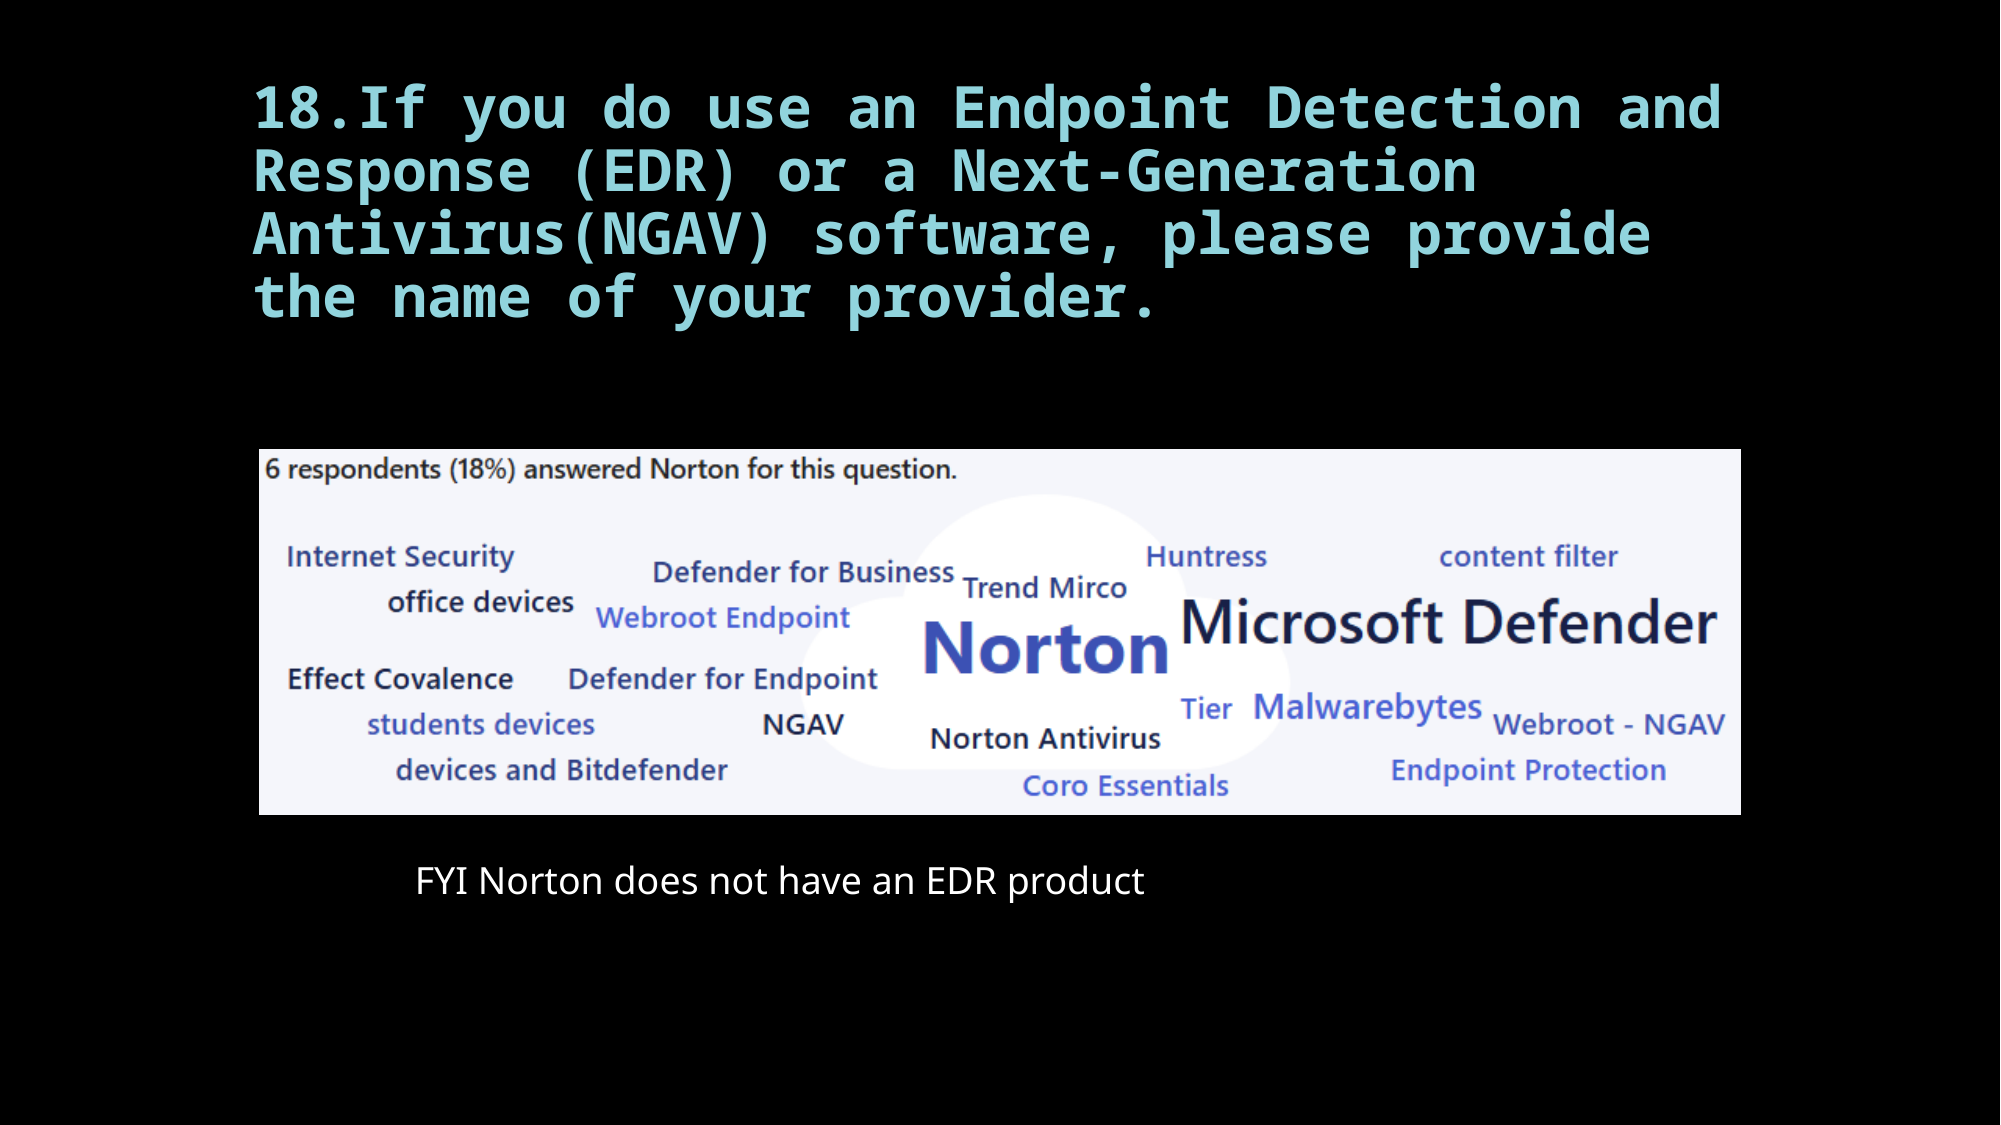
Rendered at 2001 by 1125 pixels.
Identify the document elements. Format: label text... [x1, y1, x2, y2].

picture [259, 449, 1741, 815]
title 18.If you do use an Endpoint Detection and Response (EDR) or a Next-Generation Antivirus(NGAV) software, please provide the name of your provider. [237, 149, 1798, 338]
text_box FYI Norton does not have an EDR product [399, 849, 1550, 910]
